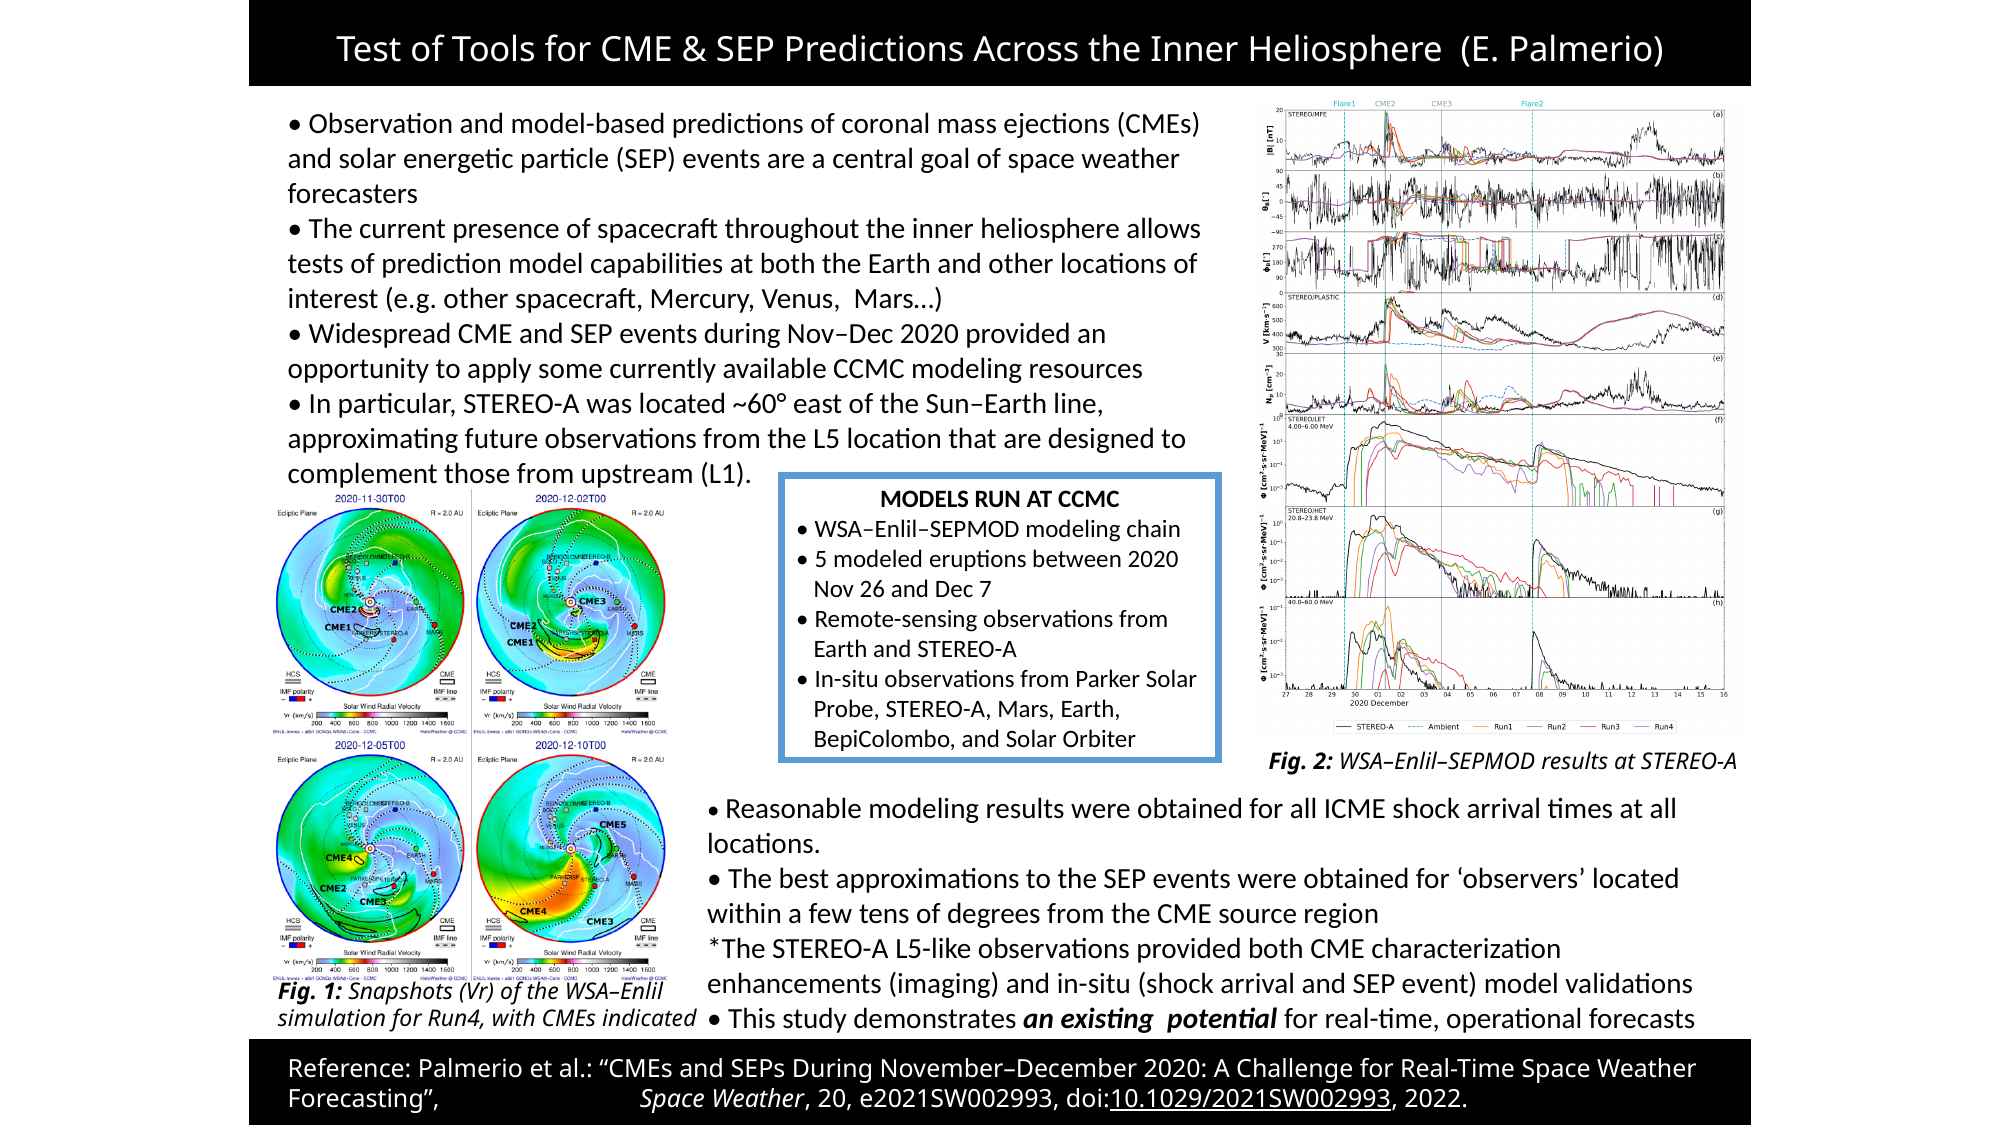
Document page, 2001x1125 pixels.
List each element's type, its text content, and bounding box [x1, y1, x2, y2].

title Test of Tools for CME & SEP Predictions Across the Inner Heliosphere (E. Palmerio) [273, 10, 1727, 78]
text_box MODELS RUN AT CCMC • WSA–Enlil–SEPMOD modeling chain • 5 modeled eruptions between 2020 Nov 26 and Dec 7 • Remote-sensing observations from Earth and STEREO-A • In-situ observations from Parker Solar Probe, STEREO-A, Mars, Earth, BepiColombo, and Solar Orbiter [780, 475, 1220, 761]
text_box [249, 1039, 1751, 1125]
text_box Fig. 2: WSA–Enlil–SEPMOD results at STEREO-A [1232, 739, 1774, 782]
text_box [249, 0, 1751, 86]
text_box Reference: Palmerio et al.: “CMEs and SEPs During November–December 2020: A Challenge for Real-Time Space Weather Forecasting”, Space Weather, 20, e2021SW002993, doi:10.1029/2021SW002993, 2022. [272, 1044, 1727, 1124]
text_box Fig. 1: Snapshots (Vr) of the WSA–Enlil simulation for Run4, with CMEs indicated [263, 969, 692, 1039]
text_box • Observation and model-based predictions of coronal mass ejections (CMEs) and solar energetic particle (SEP) events are a central goal of space weather forecasters • The current presence of spacecraft throughout the inner heliosphere allows tests of prediction model capabilities at both the Earth and other locations of interest (e.g. other spacecraft, Mercury, Venus, Mars…) • Widespread CME and SEP events during Nov–Dec 2020 provided an opportunity to apply some currently available CCMC modeling resources • In particular, STEREO-A was located ~60° east of the Sun–Earth line, approximating future observations from the L5 location that are designed to complement those from upstream (L1). [273, 97, 1233, 497]
picture [271, 489, 667, 981]
text_box • Reasonable modeling results were obtained for all ICME shock arrival times at all locations. • The best approximations to the SEP events were obtained for ‘observers’ located within a few tens of degrees from the CME source region *The STEREO-A L5-like observations provided both CME characterization enhancements (imaging) and in-situ (shock arrival and SEP event) model validations • This study demonstrates an existing potential for real-time, operational forecasts [692, 782, 1749, 1042]
picture [1256, 96, 1751, 736]
